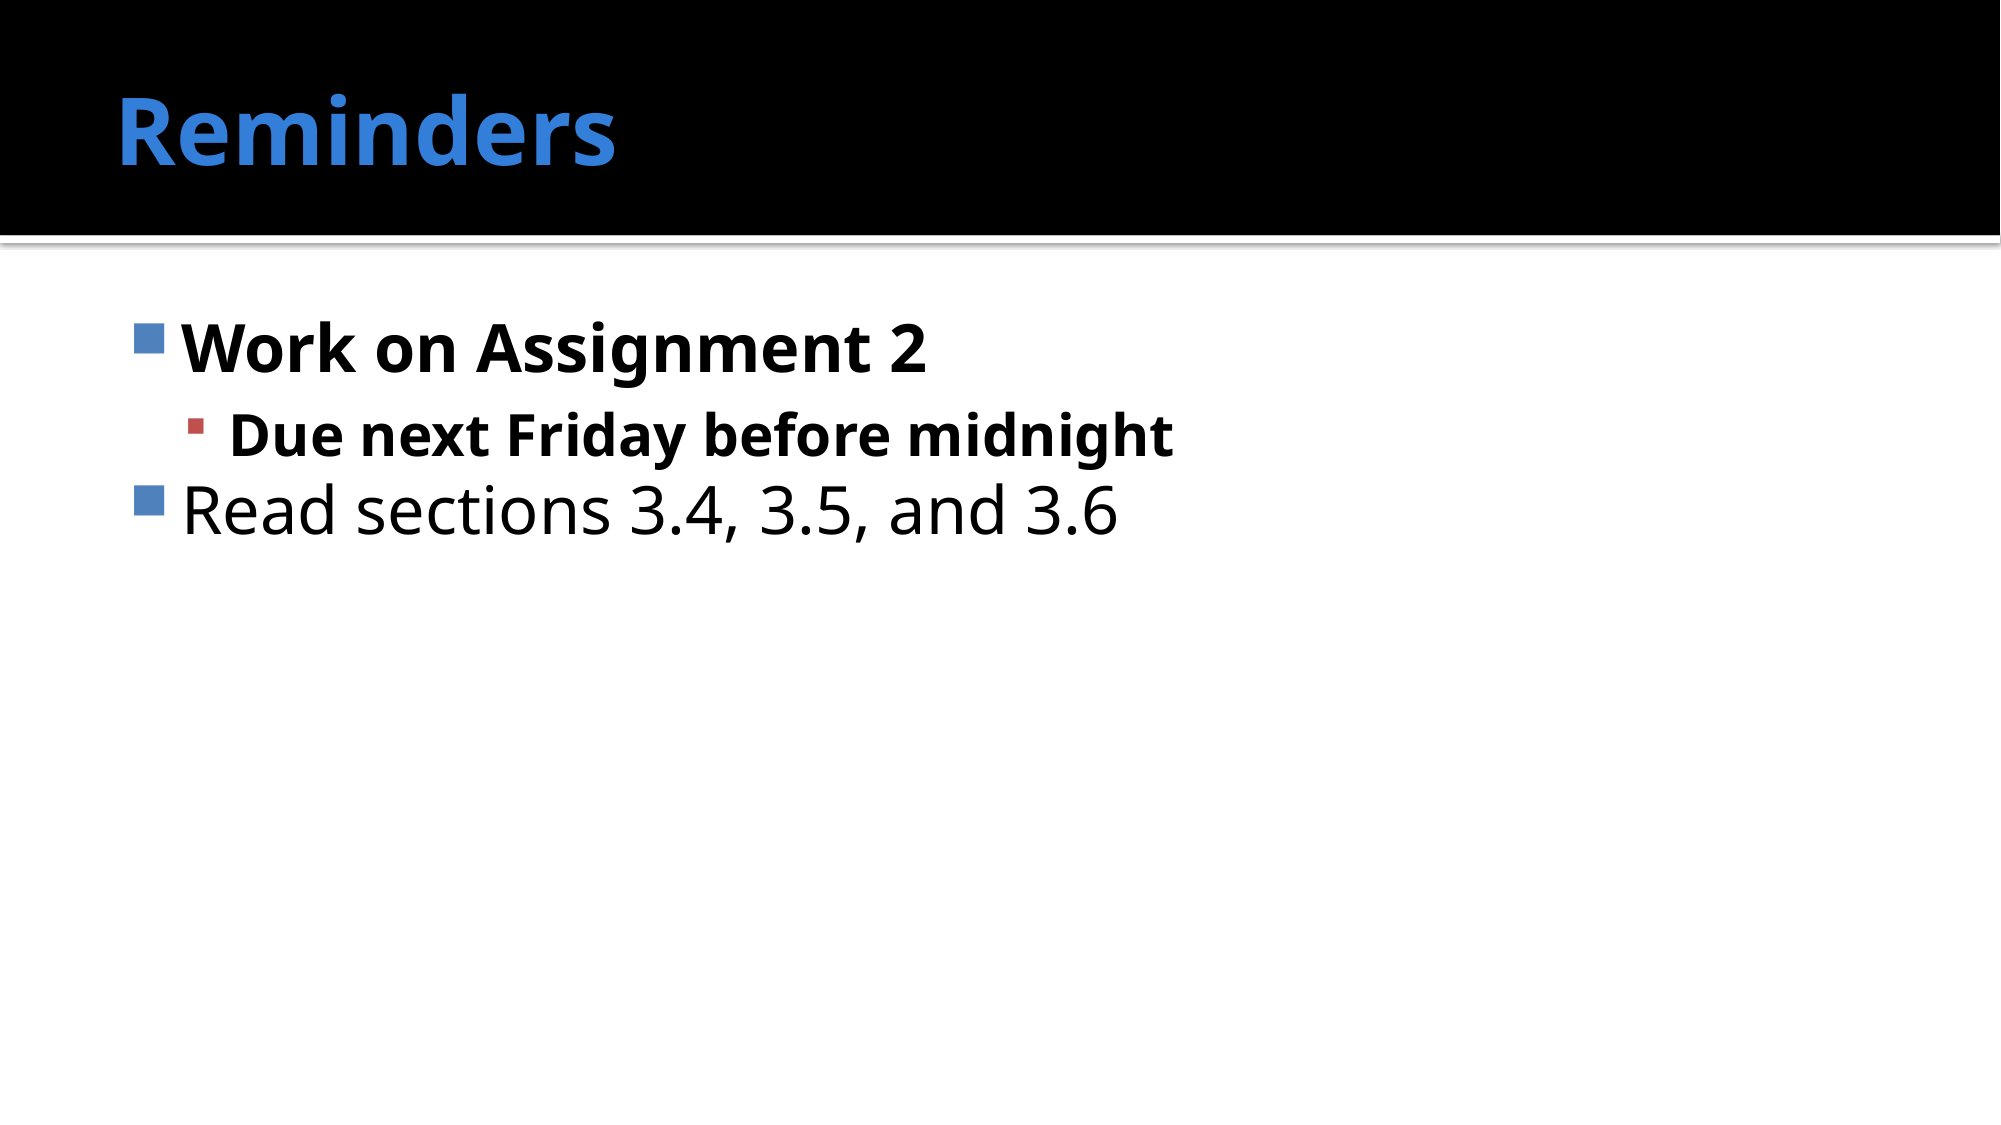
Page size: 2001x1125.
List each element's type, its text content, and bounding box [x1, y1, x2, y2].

title Reminders [99, 25, 1900, 231]
list Work on Assignment 2 Due next Friday before midnight Read sections 3.4, 3.5, and 3.6 [99, 291, 1900, 1050]
